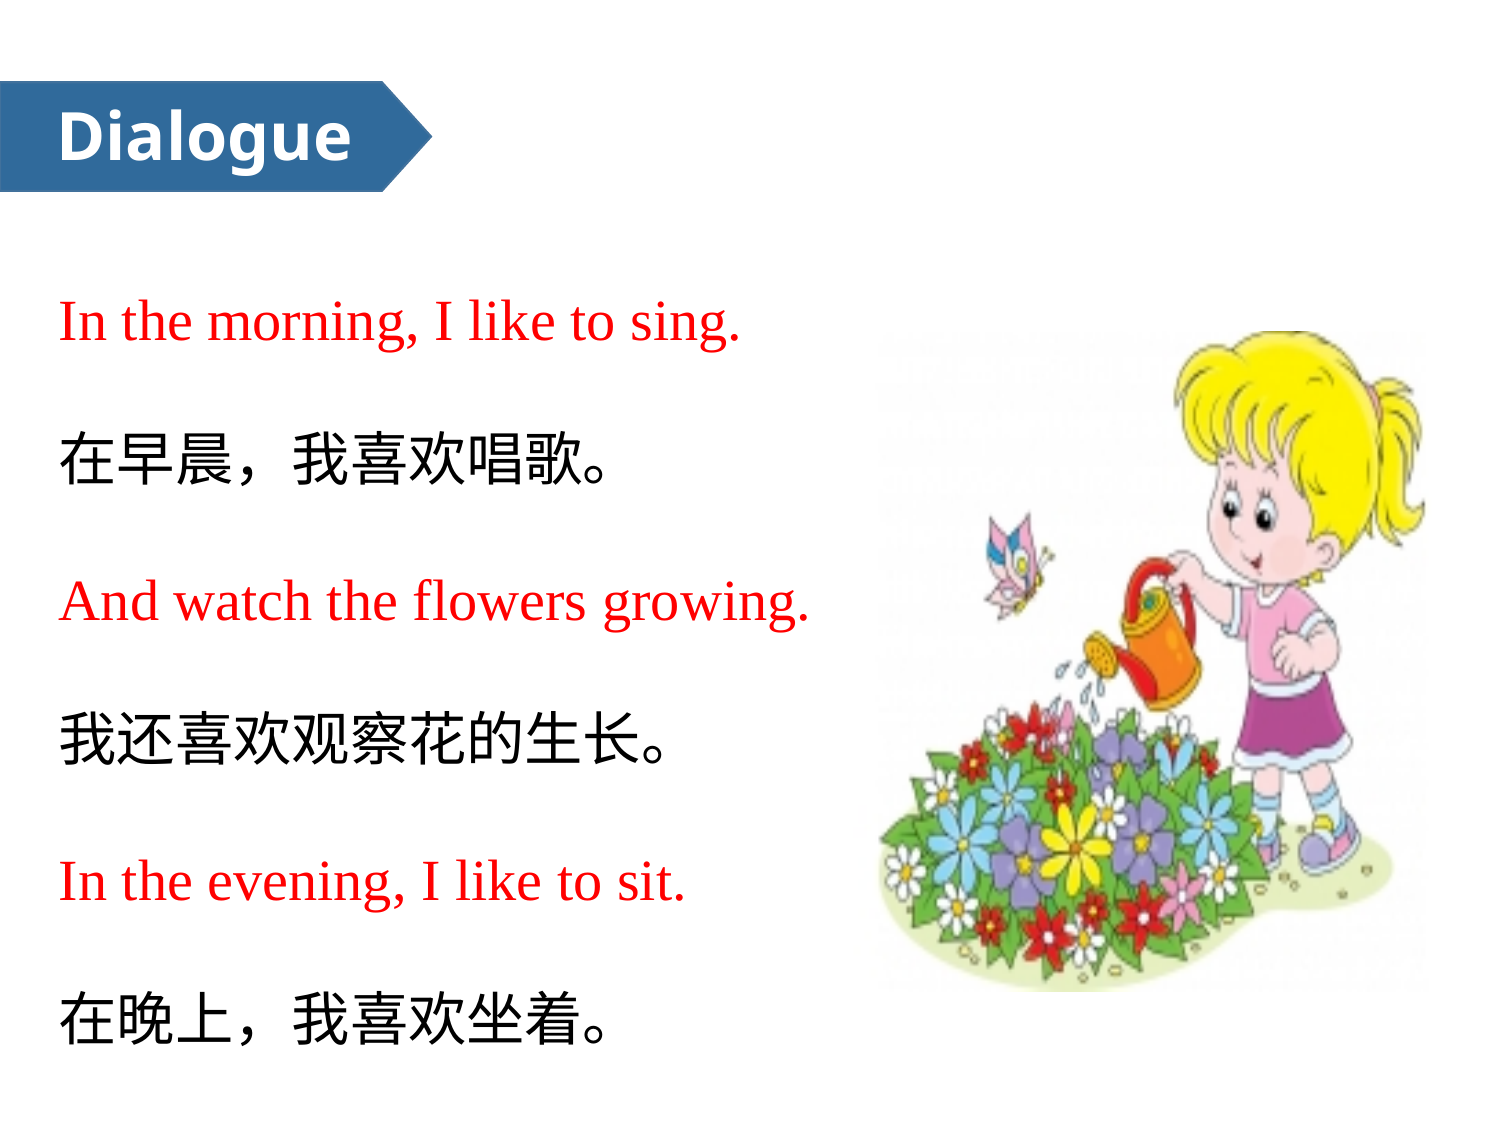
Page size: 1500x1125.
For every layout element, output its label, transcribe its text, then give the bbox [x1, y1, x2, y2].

text_box In the morning, I like to sing. 在早晨，我喜欢唱歌。 And watch the flowers growing. 我还喜欢观察花的生长。 In the evening, I like to sit. 在晚上，我喜欢坐着。 [44, 205, 1321, 1060]
title Dialogue [41, 95, 447, 178]
picture [811, 331, 1500, 992]
